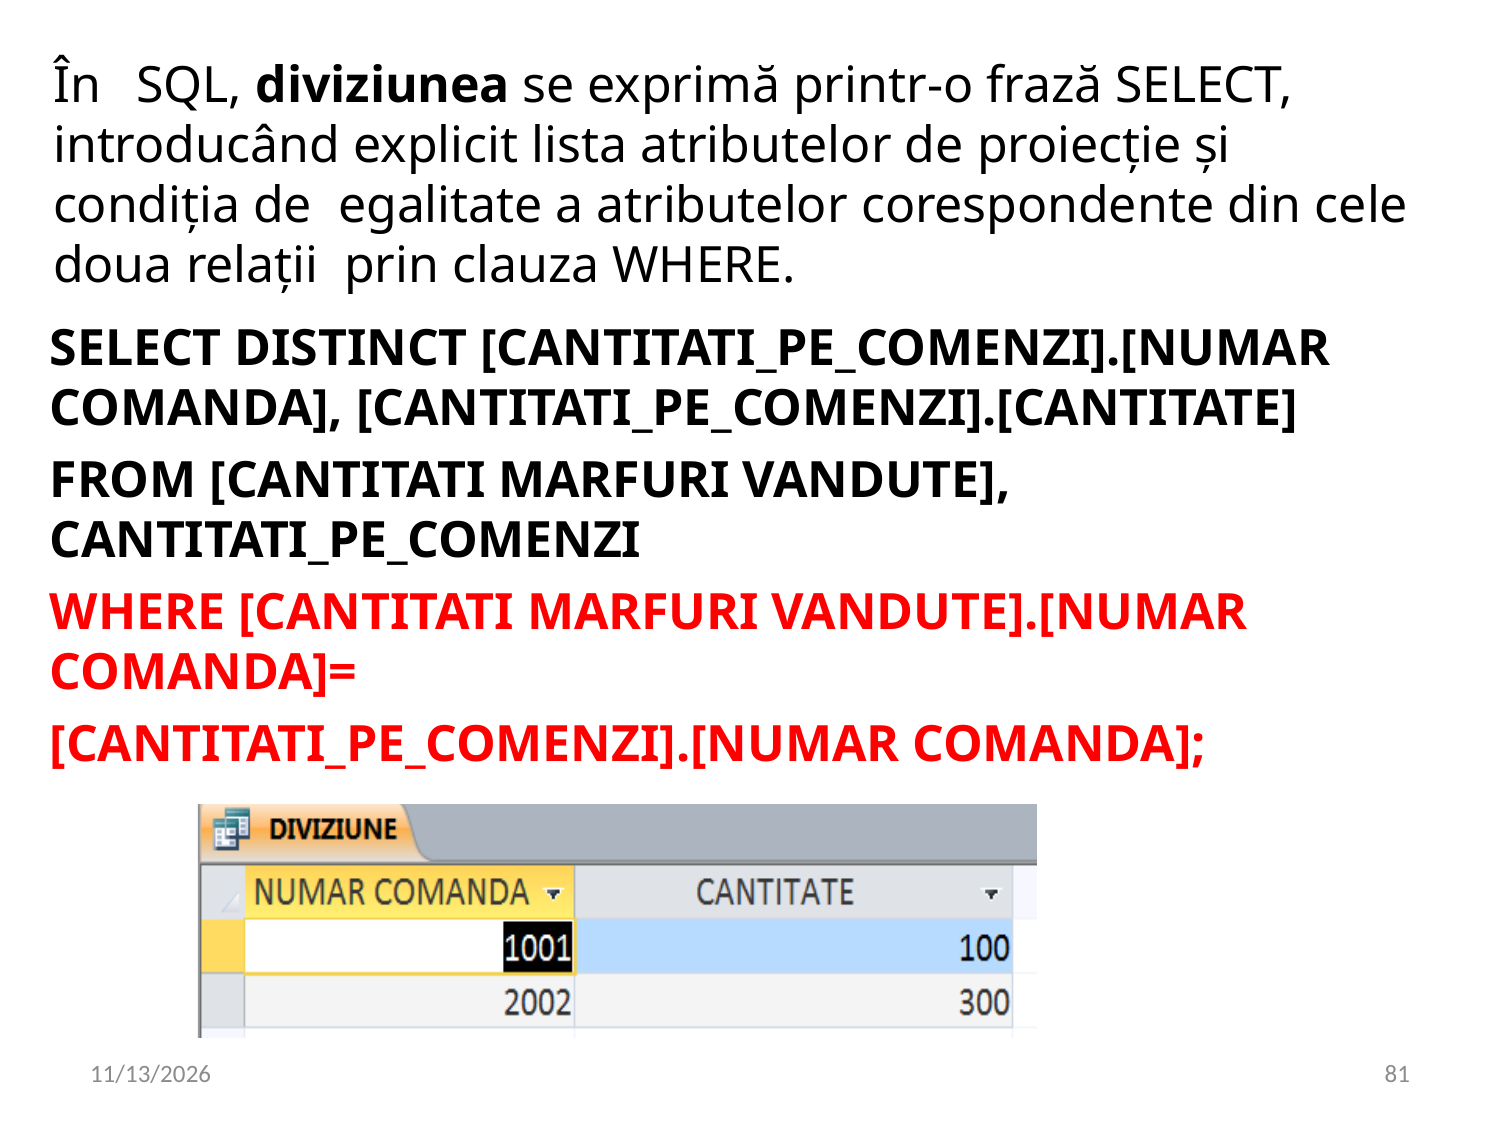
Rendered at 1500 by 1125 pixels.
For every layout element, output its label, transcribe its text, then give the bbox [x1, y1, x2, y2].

text_box În SQL, diviziunea se exprimă printr-o frază SELECT, introducând explicit lista atributelor de proiecție și condiția de egalitate a atributelor corespondente din cele doua relații prin clauza WHERE. SELECT DISTINCT [CANTITATI_PE_COMENZI].[NUMAR COMANDA], [CANTITATI_PE_COMENZI].[CANTITATE] FROM [CANTITATI MARFURI VANDUTE], CANTITATI_PE_COMENZI WHERE [CANTITATI MARFURI VANDUTE].[NUMAR COMANDA]= [CANTITATI_PE_COMENZI].[NUMAR COMANDA]; [47, 50, 1442, 772]
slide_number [75, 1042, 425, 1103]
text_box [197, 804, 1037, 1038]
slide_number 81 [1074, 1042, 1425, 1103]
